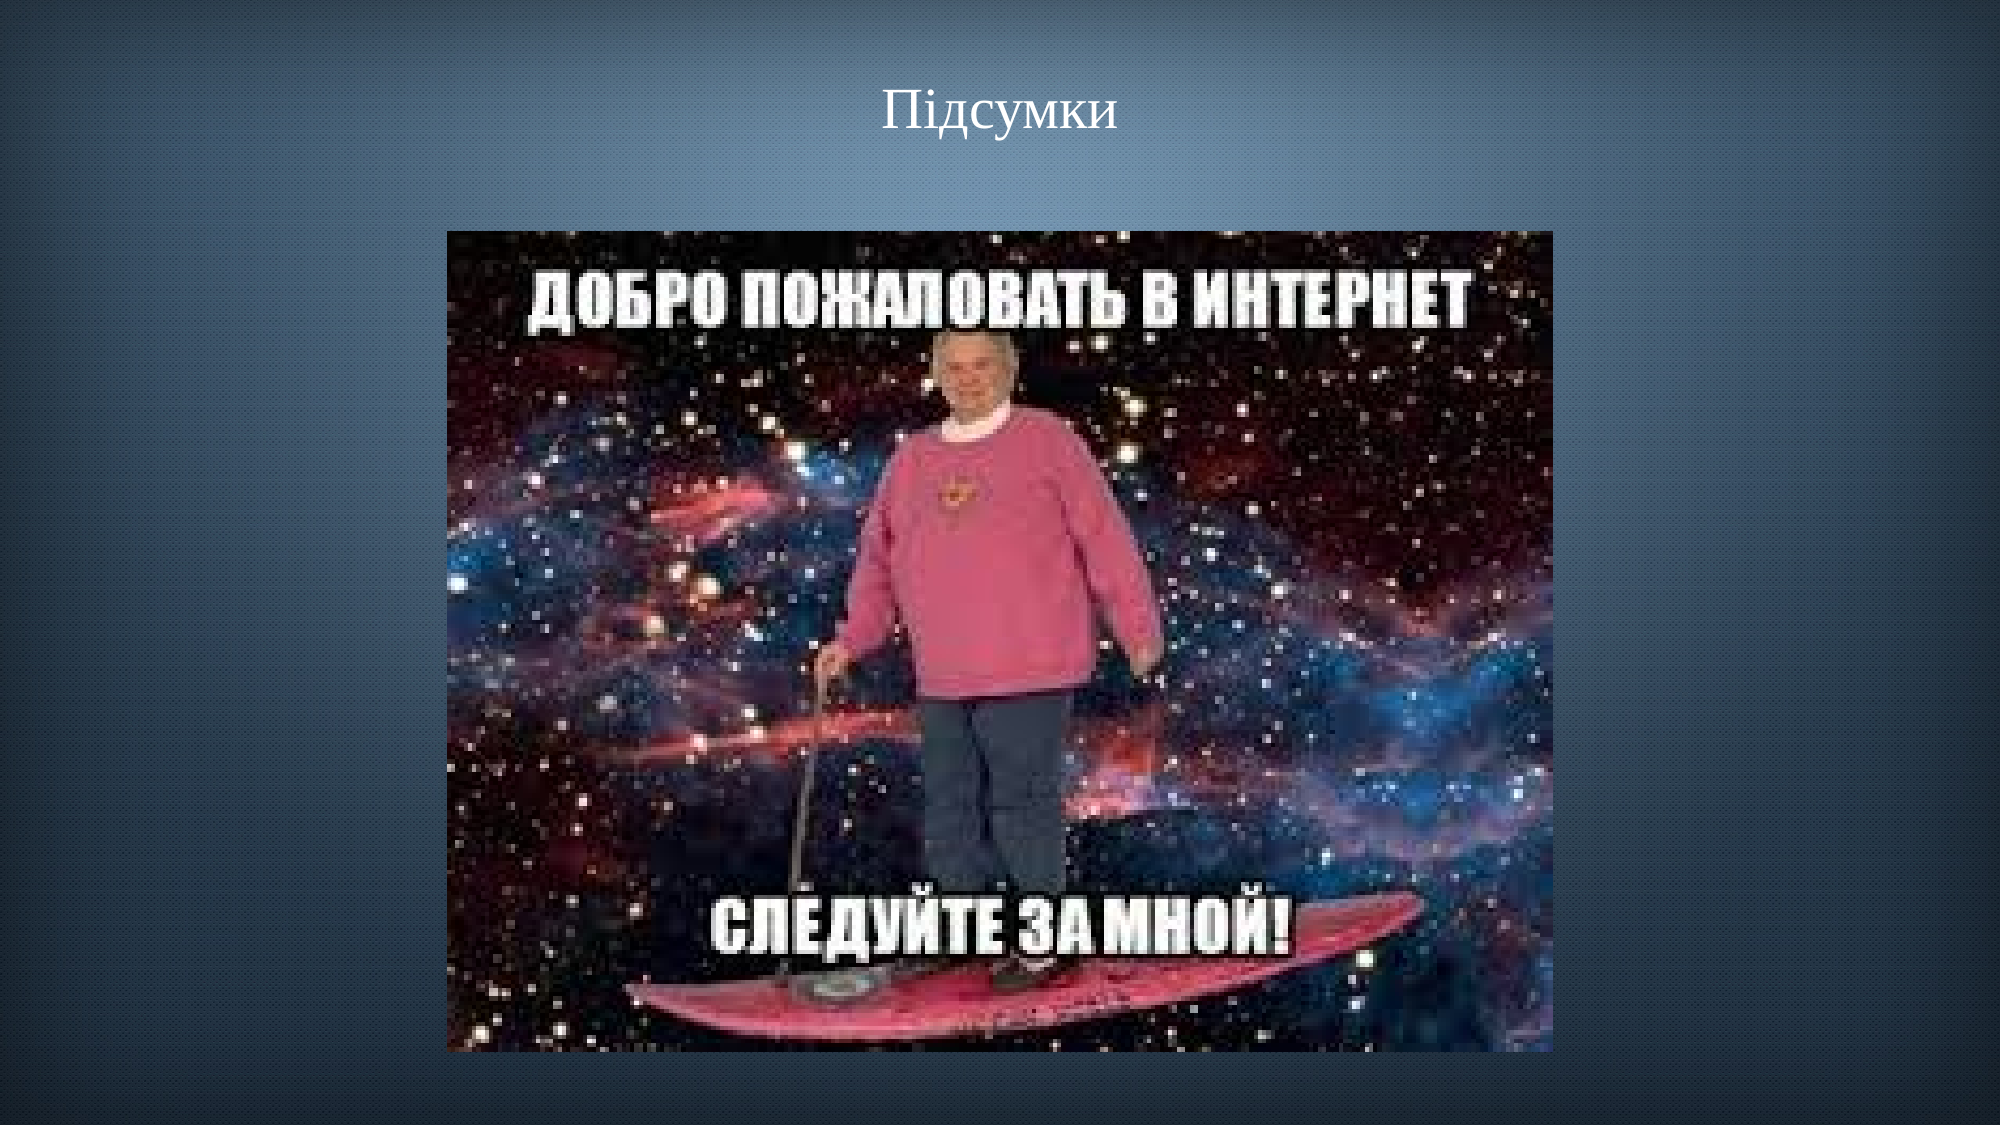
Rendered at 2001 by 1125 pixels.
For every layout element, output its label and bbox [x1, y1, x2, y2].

picture [0, 0, 2000, 1125]
list [447, 231, 1553, 1052]
